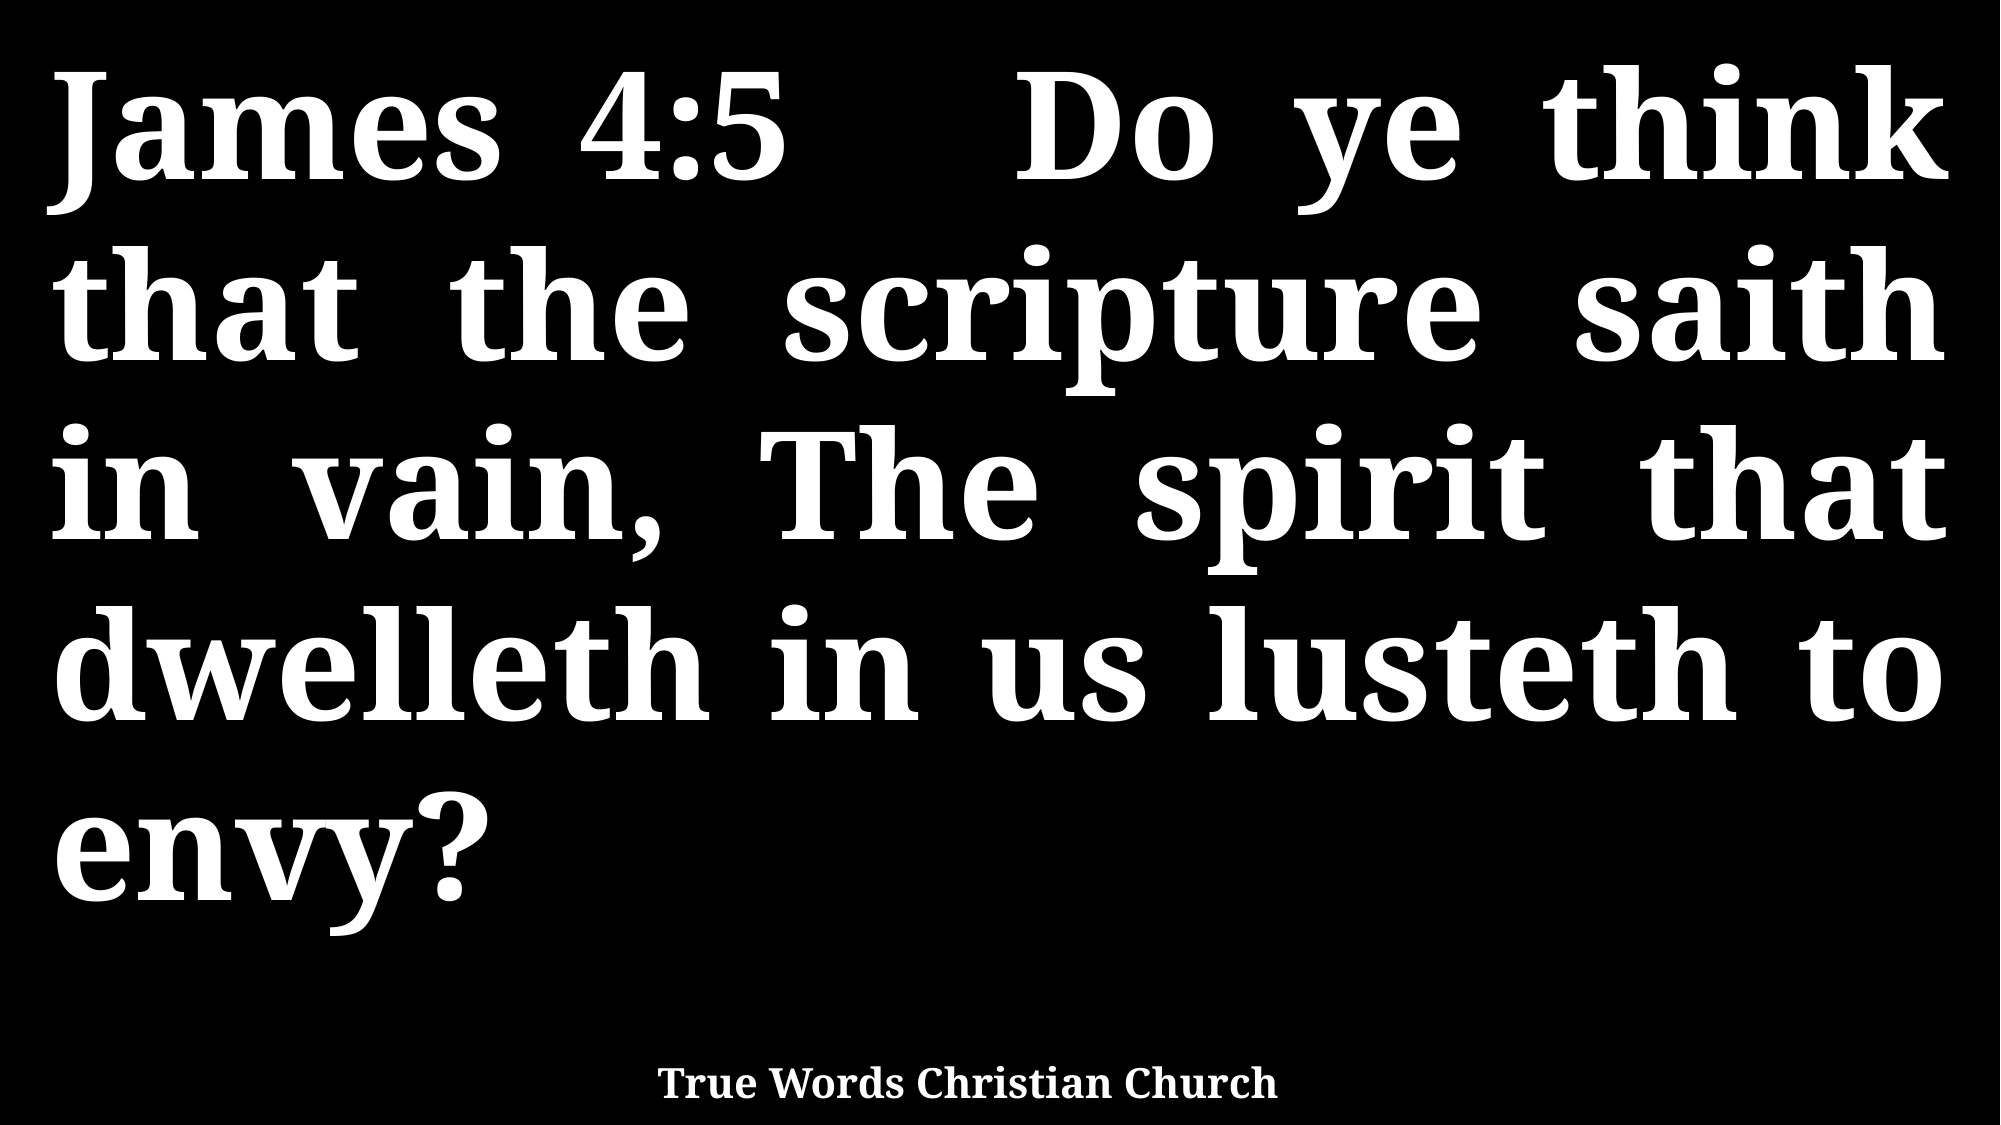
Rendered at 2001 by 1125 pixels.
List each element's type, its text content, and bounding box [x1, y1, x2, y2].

text_box James 4:5 Do ye think that the scripture saith in vain, The spirit that dwelleth in us lusteth to envy? [35, 22, 1965, 938]
text_box True Words Christian Church [642, 1049, 1294, 1114]
